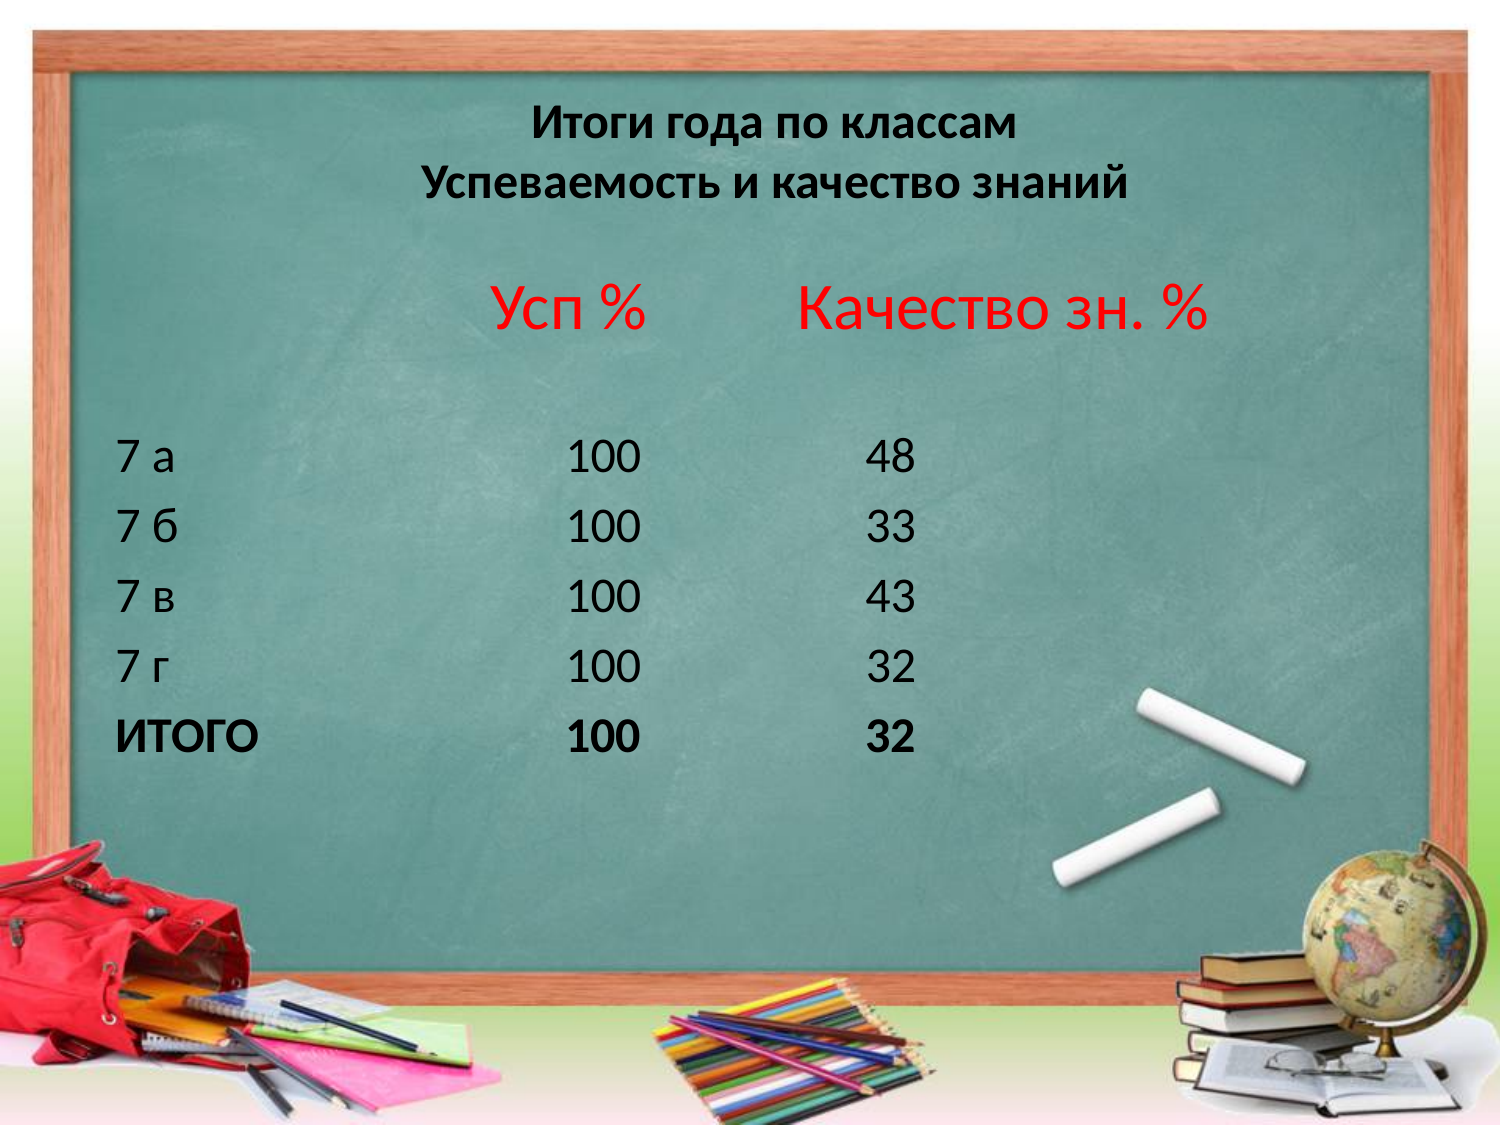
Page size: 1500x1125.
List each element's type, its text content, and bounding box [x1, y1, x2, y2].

title Итоги года по классам Успеваемость и качество знаний [100, 125, 1451, 232]
list Усп % Качество зн. % 7 а 100 48 7 б 100 33 7 в 100 43 7 г 100 32 ИТОГО 100 32 [100, 255, 1451, 999]
picture [0, 0, 1500, 1125]
